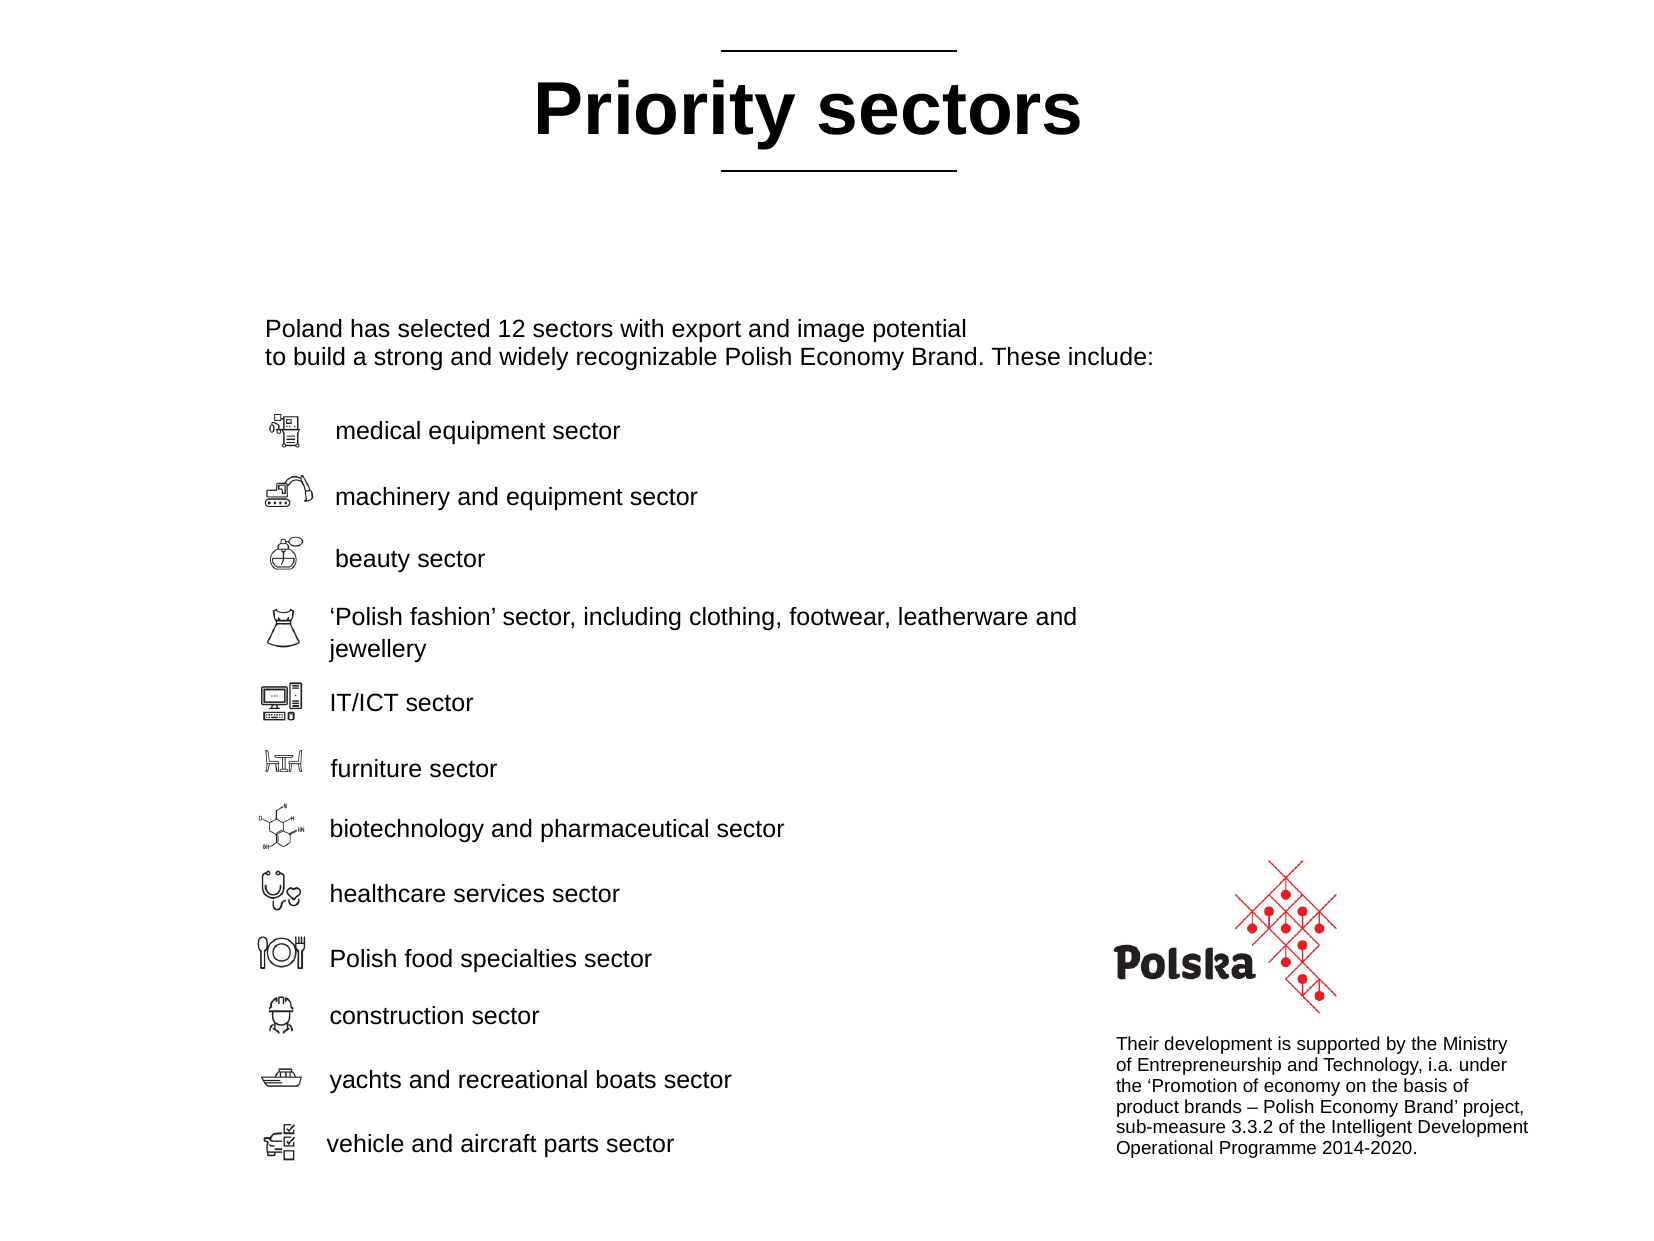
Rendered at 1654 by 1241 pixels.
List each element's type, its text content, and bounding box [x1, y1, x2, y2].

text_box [720, 50, 957, 172]
title Priority sectors [960, 54, 1359, 164]
text_box biotechnology and pharmaceutical sector [321, 803, 946, 851]
picture [1089, 848, 1350, 1030]
text_box healthcare services sector [321, 868, 946, 915]
text_box vehicle and aircraft parts sector [321, 1118, 943, 1165]
text_box construction sector [321, 990, 946, 1038]
text_box machinery and equipment sector [321, 470, 768, 518]
text_box beauty sector [321, 533, 768, 580]
text_box furniture sector [321, 743, 764, 791]
text_box medical equipment sector [321, 405, 697, 452]
title Priority sectors [259, 54, 716, 164]
text_box yachts and recreational boats sector [321, 1054, 946, 1102]
text_box Polish food specialties sector [321, 932, 946, 980]
text_box Poland has selected 12 sectors with export and image potential to build a strong and widely recognizable Polish Economy Brand. These include: [250, 308, 1220, 379]
text_box ‘Polish fashion’ sector, including clothing, footwear, leatherware and jewellery [321, 590, 1116, 670]
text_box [224, 392, 317, 1176]
text_box Their development is supported by the Ministry of Entrepreneurship and Technology, i.a. under the ‘Promotion of economy on the basis of product brands – Polish Economy Brand’ project, sub-measure 3.3.2 of the Intelligent Development Operational Programme 2014-2020. [1101, 1026, 1551, 1167]
text_box IT/ICT sector [321, 677, 763, 725]
